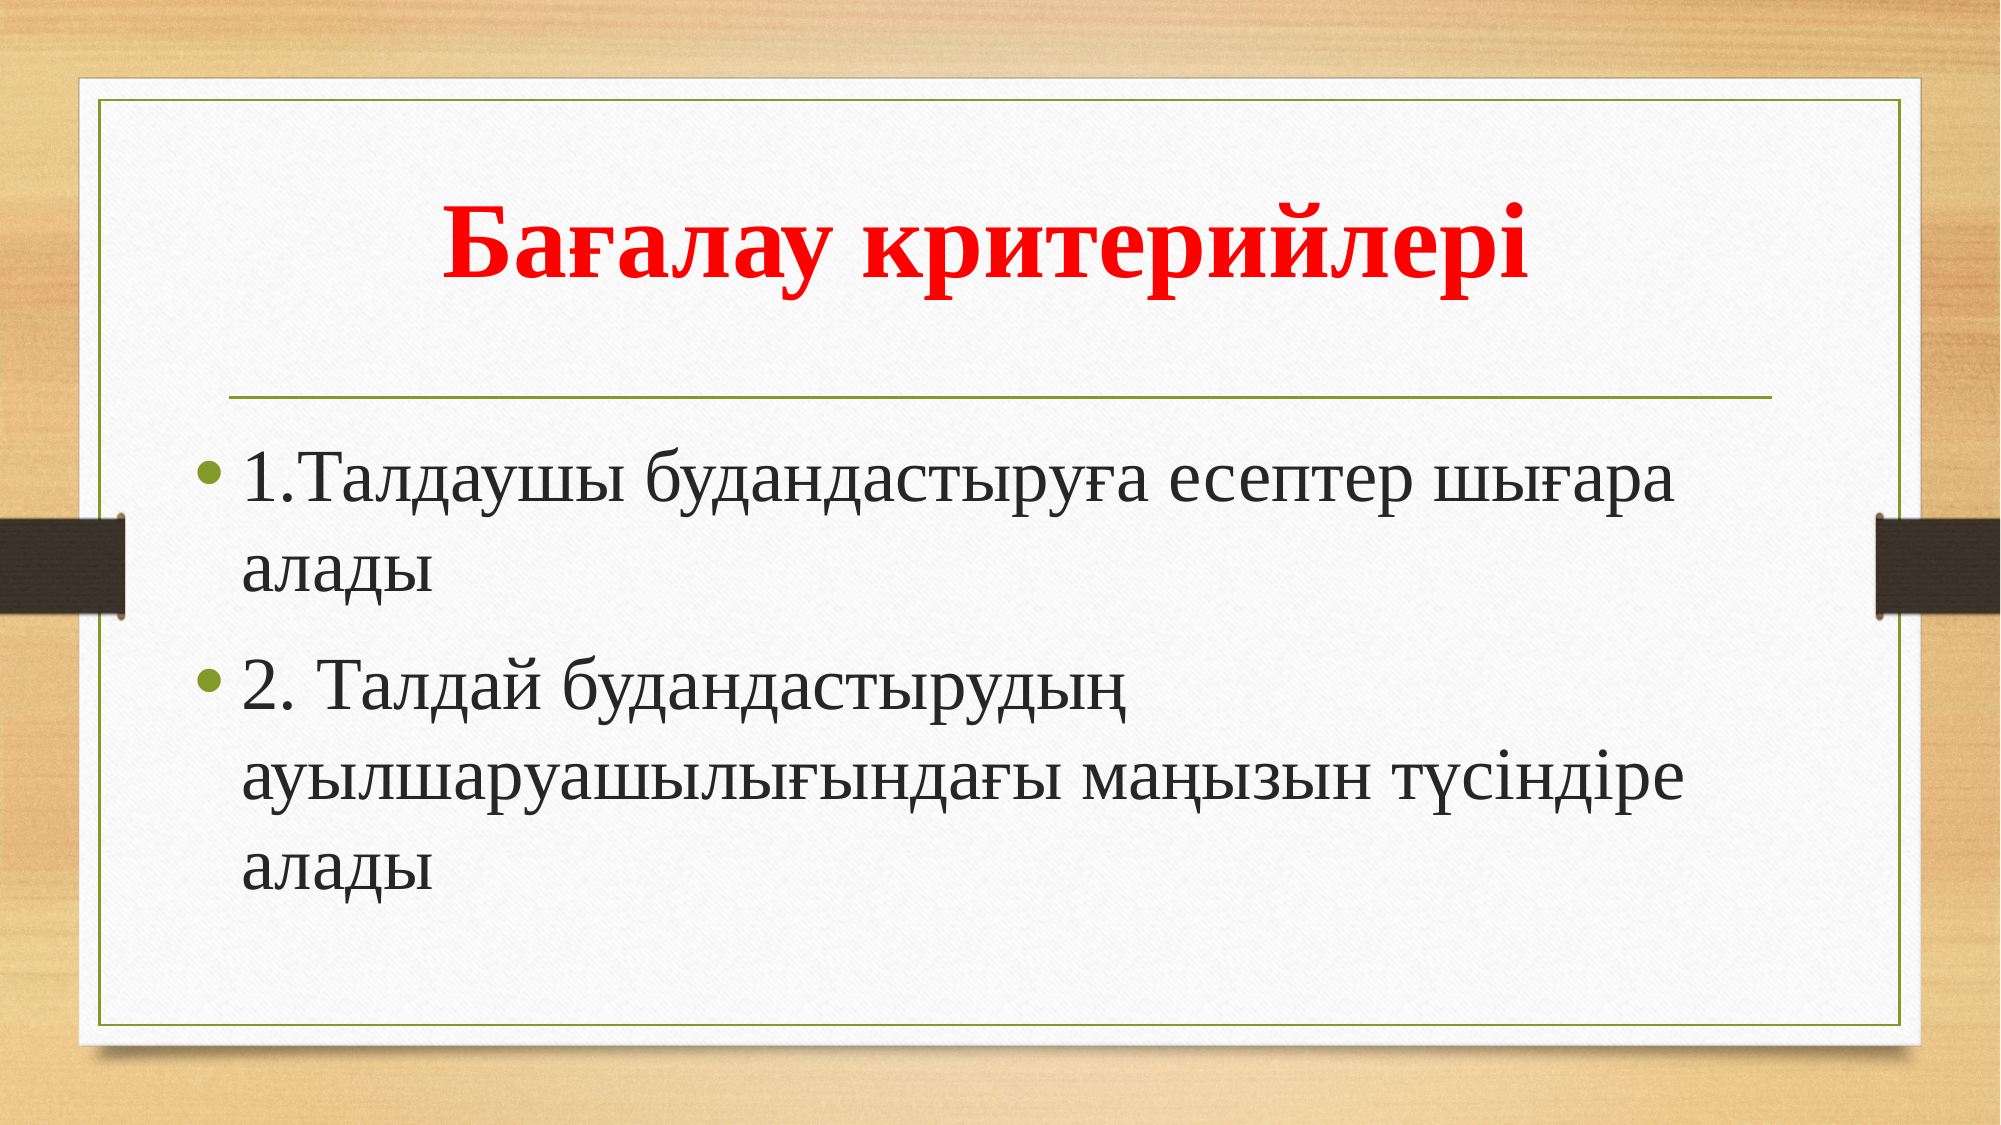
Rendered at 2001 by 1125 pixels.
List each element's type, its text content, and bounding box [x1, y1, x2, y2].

list 1.Талдаушы будандастыруға есептер шығара алады 2. Талдай будандастырудың ауылшаруашылығындағы маңызын түсіндіре алады [179, 419, 1788, 964]
picture [0, 0, 2001, 1125]
title Бағалау критерийлері [212, 161, 1788, 307]
